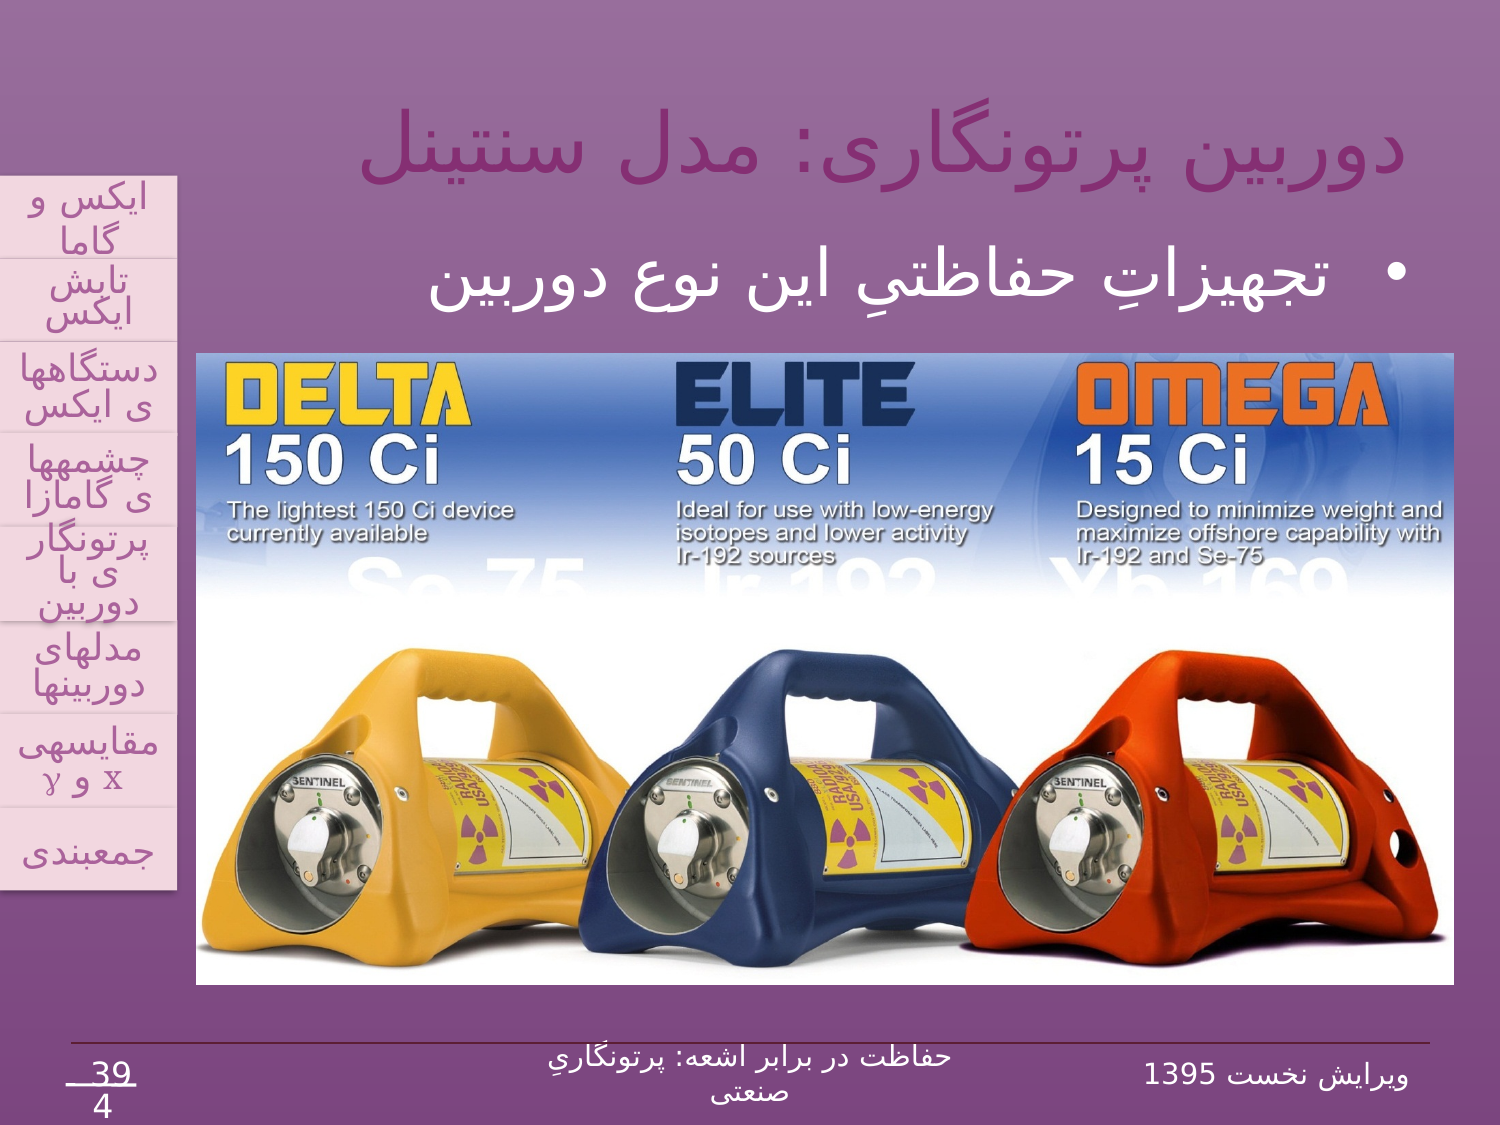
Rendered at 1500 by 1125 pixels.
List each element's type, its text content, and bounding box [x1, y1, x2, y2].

picture [195, 353, 1454, 985]
title دوربین پرتونگاری: مدل سنتینل [75, 45, 1425, 233]
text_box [65, 1077, 137, 1125]
footer حفاظت در برابر اشعه: پرتونگاریِ صنعتی [512, 1051, 988, 1103]
slide_number ویرایش نخست 1395 [1074, 1051, 1425, 1103]
slide_number 39 [75, 1051, 425, 1103]
list تجهیزاتِ حفاظتیِ این نوع دوربین [210, 222, 1424, 351]
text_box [0, 175, 178, 891]
